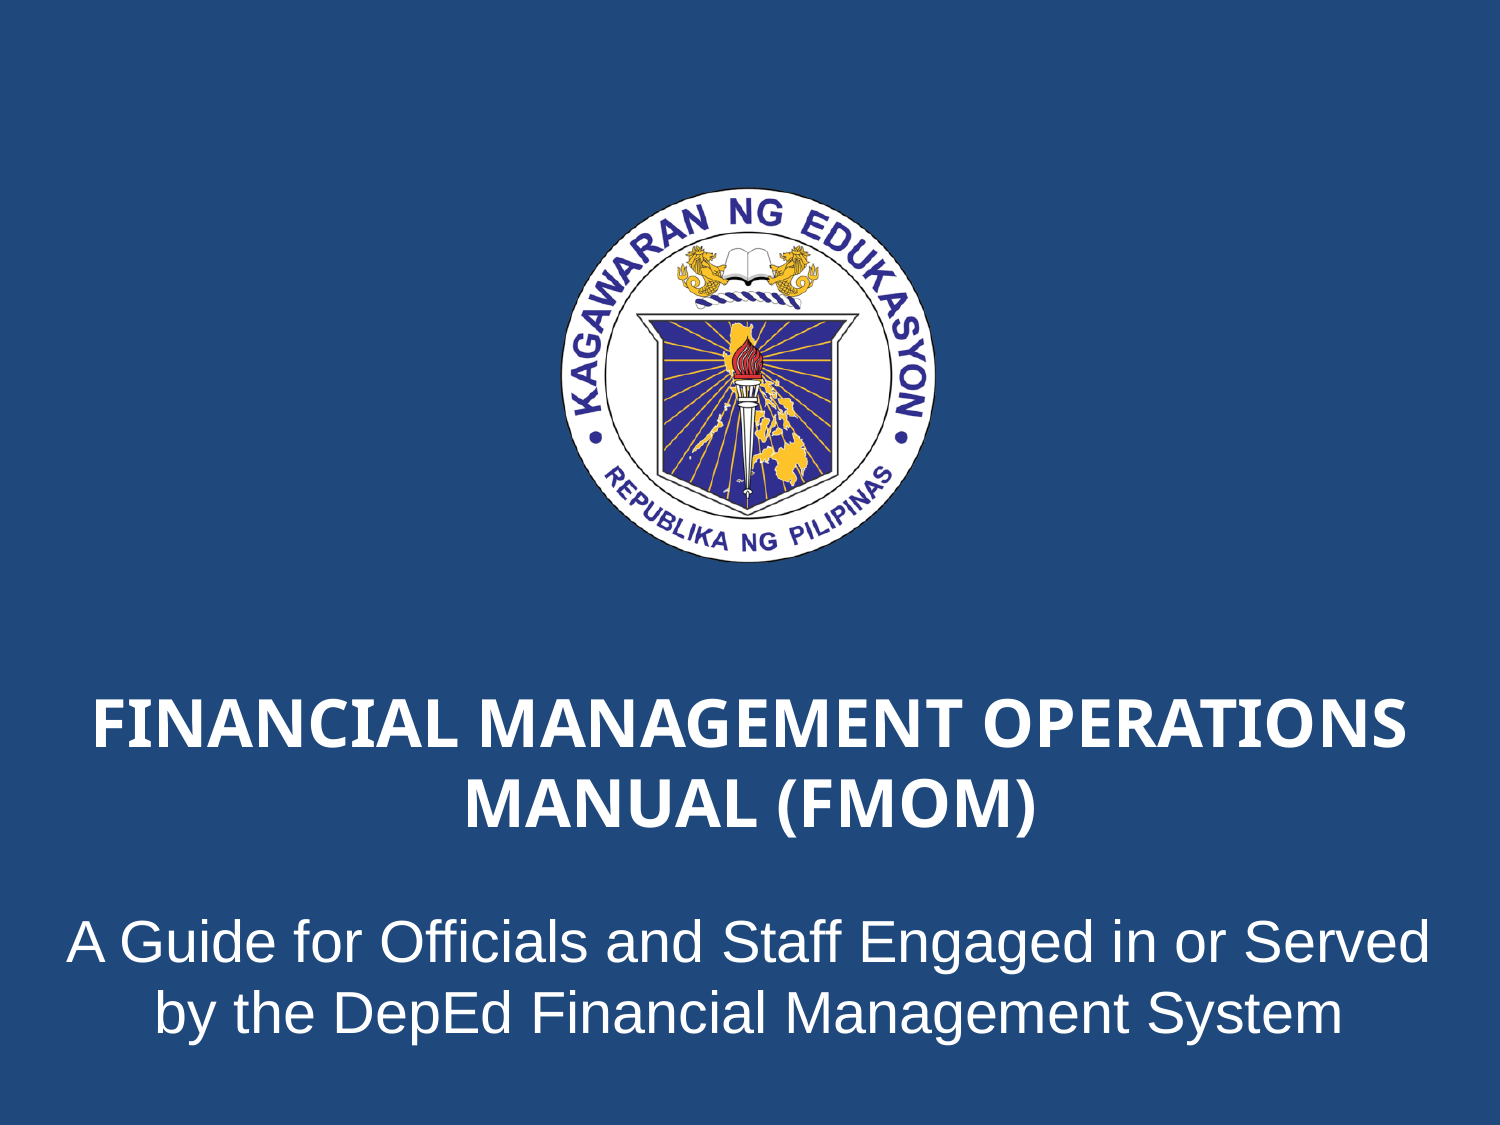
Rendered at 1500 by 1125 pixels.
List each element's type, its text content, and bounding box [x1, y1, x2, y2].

picture [560, 187, 936, 563]
text_box FINANCIAL MANAGEMENT OPERATIONS MANUAL (FMOM) [0, 600, 1500, 842]
text_box A Guide for Officials and Staff Engaged in or Served by the DepEd Financial Management System [50, 842, 1450, 1075]
